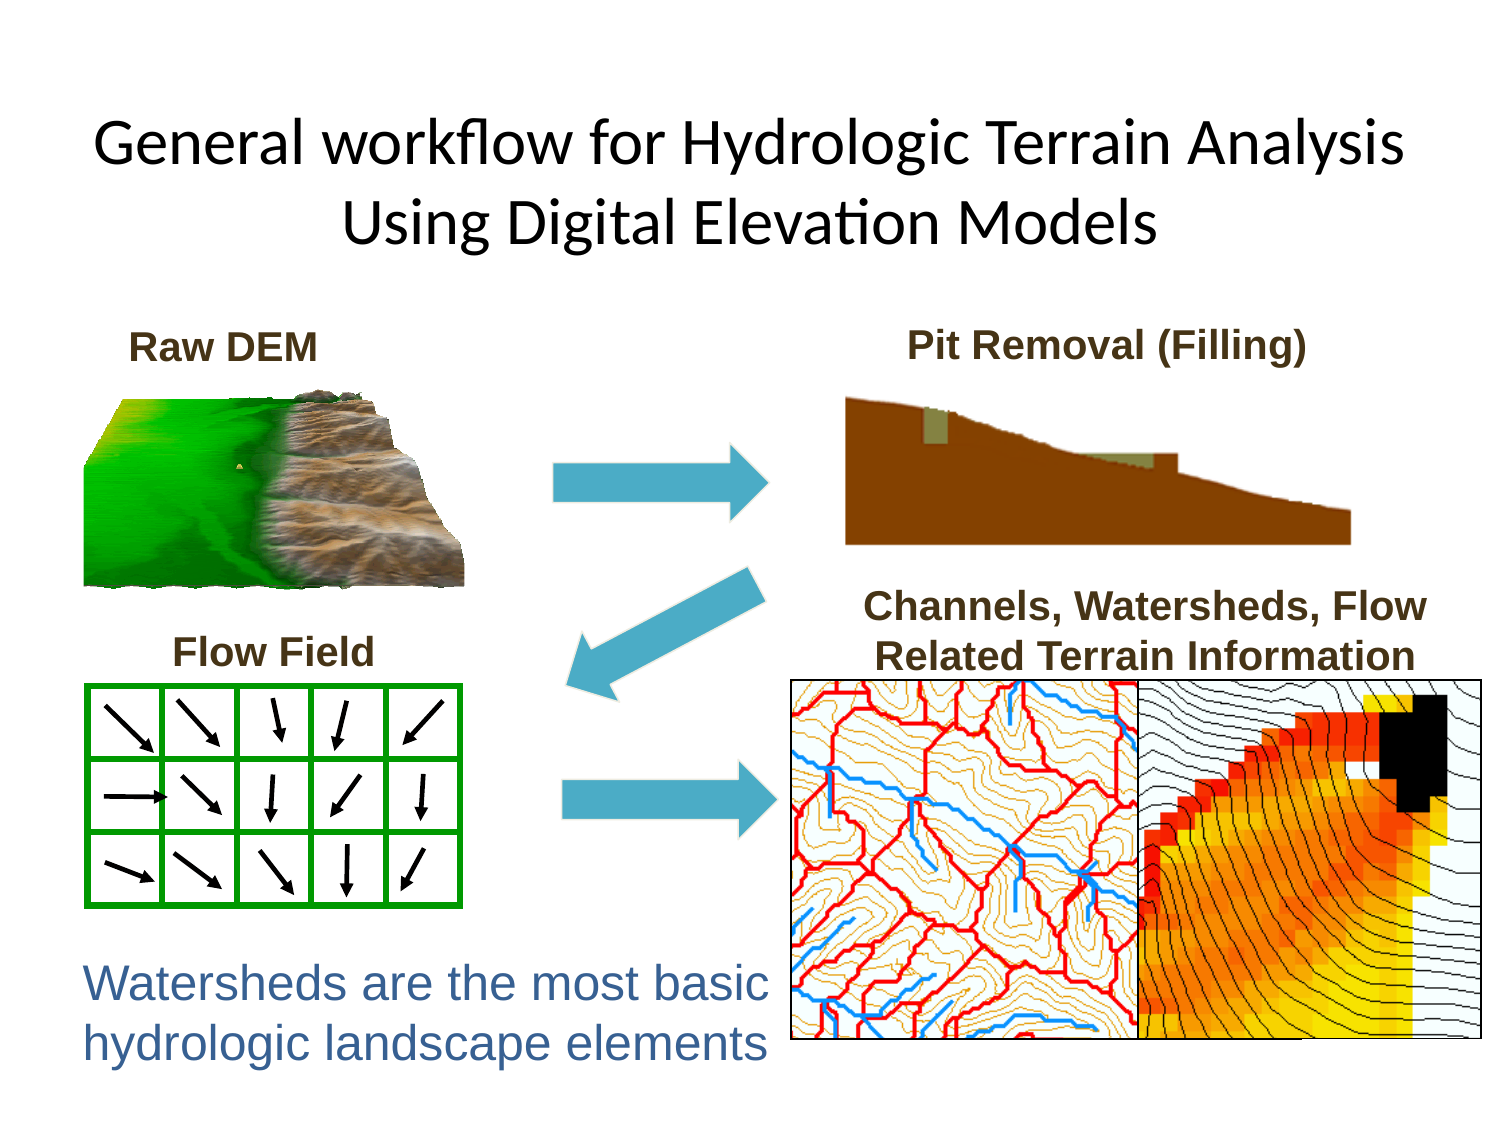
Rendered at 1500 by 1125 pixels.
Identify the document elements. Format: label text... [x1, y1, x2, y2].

text_box Flow Field [157, 617, 391, 683]
text_box Watersheds are the most basic hydrologic landscape elements [67, 943, 818, 1078]
text_box Pit Removal (Filling) [892, 310, 1323, 376]
text_box [552, 442, 770, 523]
text_box Raw DEM [113, 312, 435, 378]
text_box [565, 566, 767, 703]
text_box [87, 685, 461, 906]
picture [791, 680, 1481, 1039]
title General workflow for Hydrologic Terrain Analysis Using Digital Elevation Models [0, 25, 1500, 331]
picture [844, 391, 1359, 552]
text_box [561, 759, 779, 840]
picture [83, 386, 465, 594]
text_box Channels, Watersheds, Flow Related Terrain Information [809, 571, 1482, 679]
